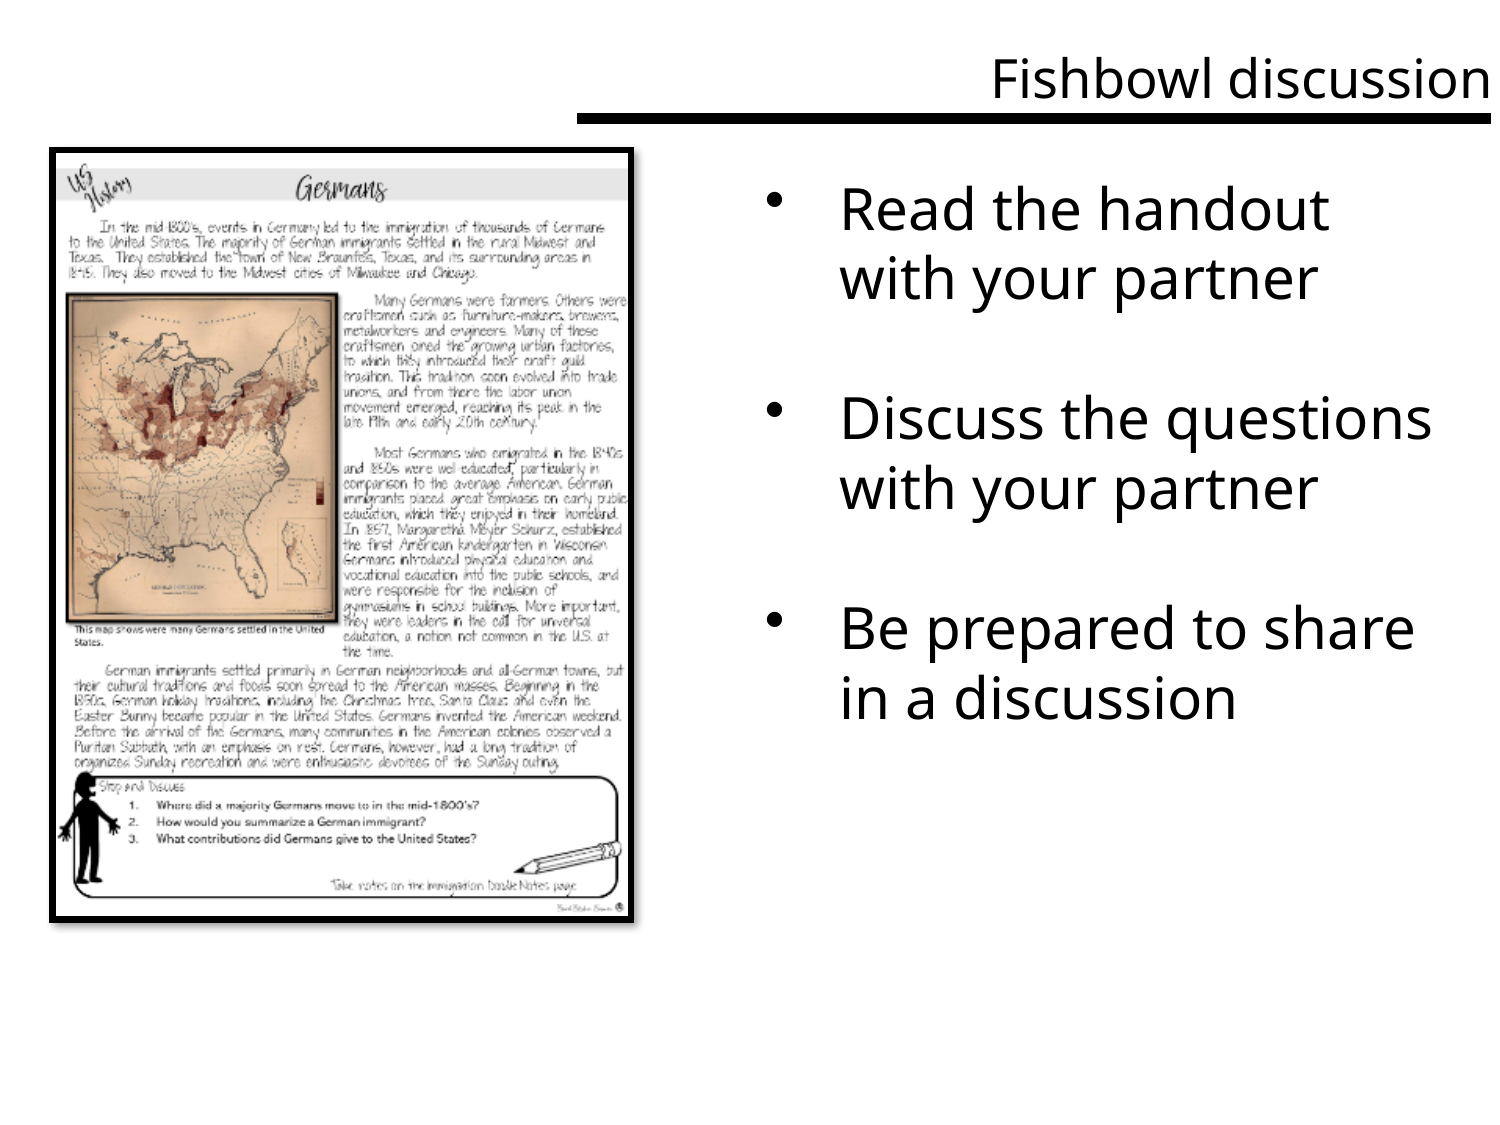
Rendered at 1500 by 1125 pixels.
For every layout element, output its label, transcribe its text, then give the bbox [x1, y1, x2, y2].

text_box Read the handout with your partner Discuss the questions with your partner Be prepared to share in a discussion [749, 164, 1475, 739]
picture [55, 153, 628, 917]
text_box [577, 113, 1491, 124]
text_box Fishbowl discussion [0, 36, 1500, 182]
